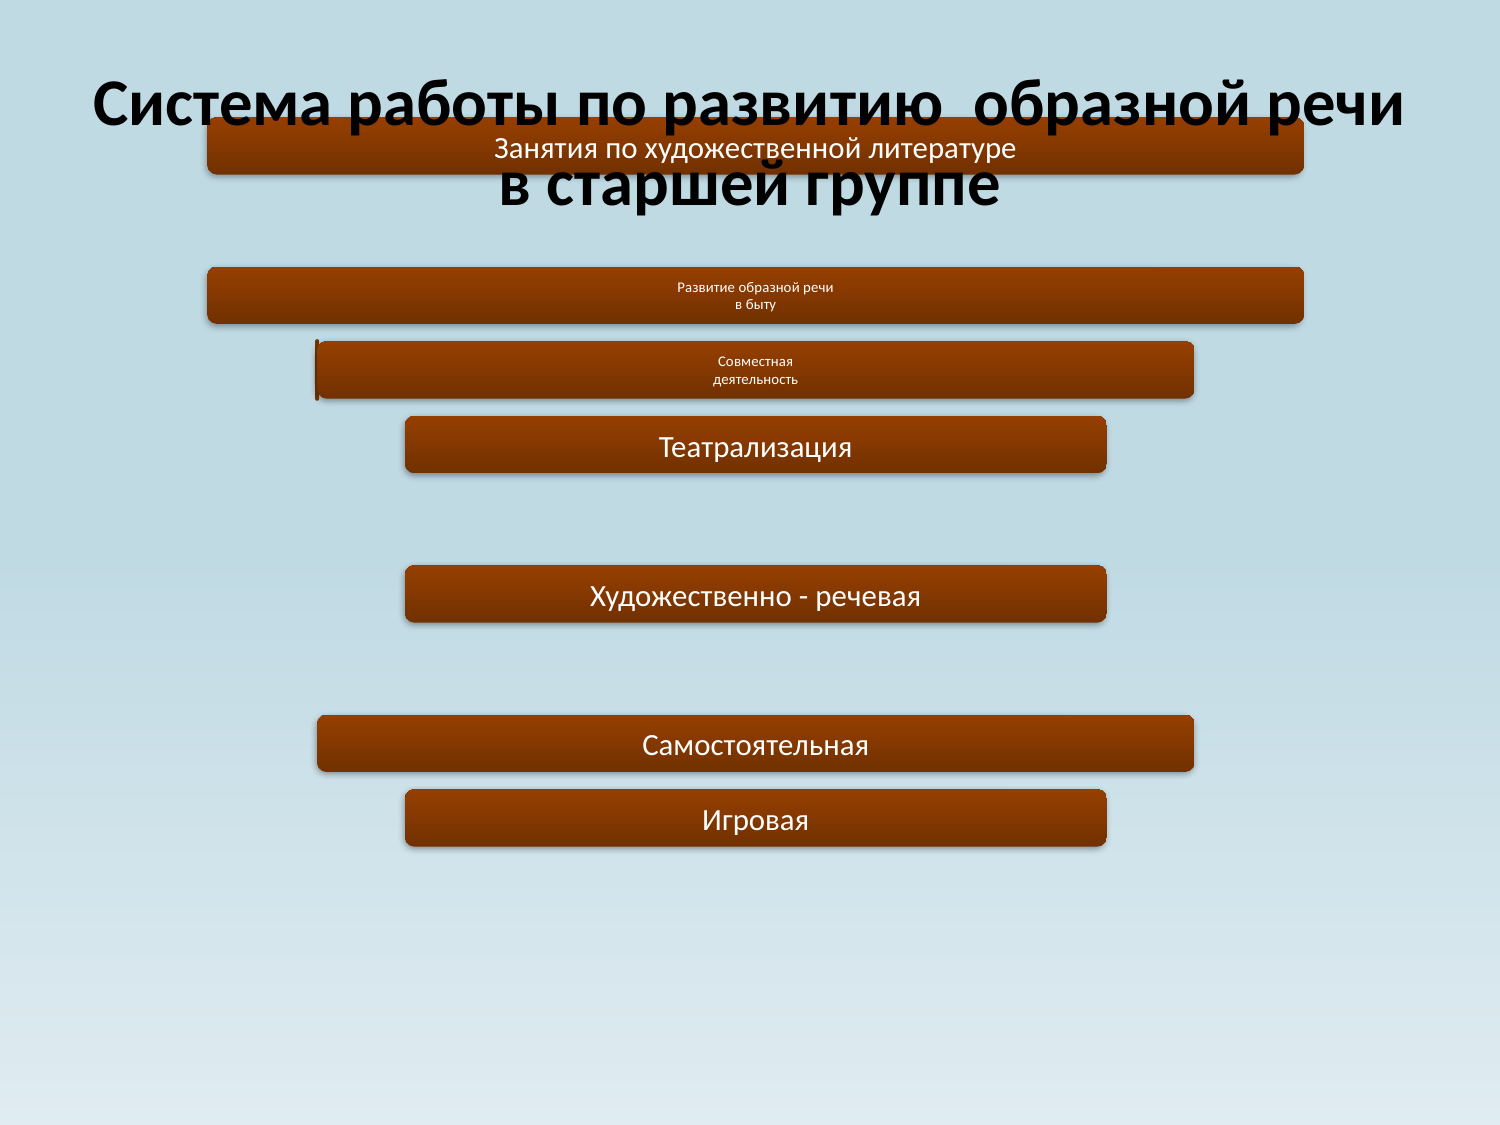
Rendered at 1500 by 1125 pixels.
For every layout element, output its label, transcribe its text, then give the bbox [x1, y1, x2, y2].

title Система работы по развитию образной речи в старшей группе [75, 45, 1425, 115]
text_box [70, 116, 1442, 997]
